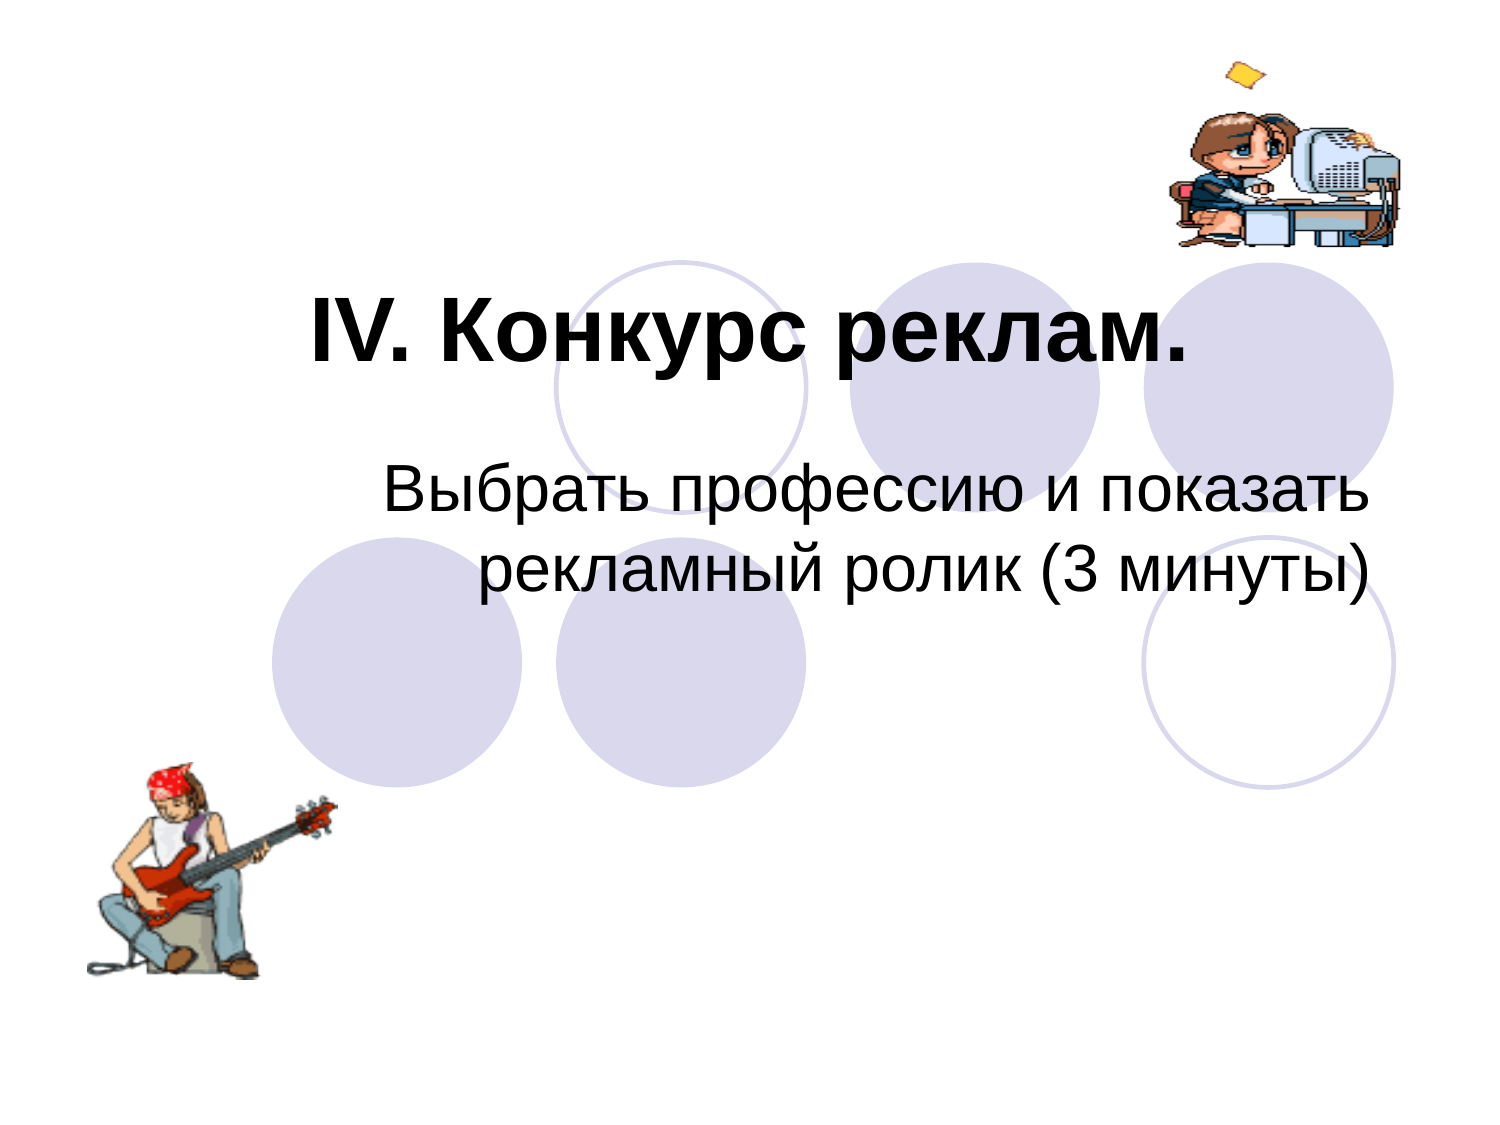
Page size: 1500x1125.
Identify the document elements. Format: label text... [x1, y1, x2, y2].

title IV. Конкурс реклам. [112, 200, 1388, 388]
picture [1137, 49, 1413, 257]
subtitle Выбрать профессию и показать рекламный ролик (3 минуты) [112, 437, 1388, 863]
picture [87, 762, 338, 980]
